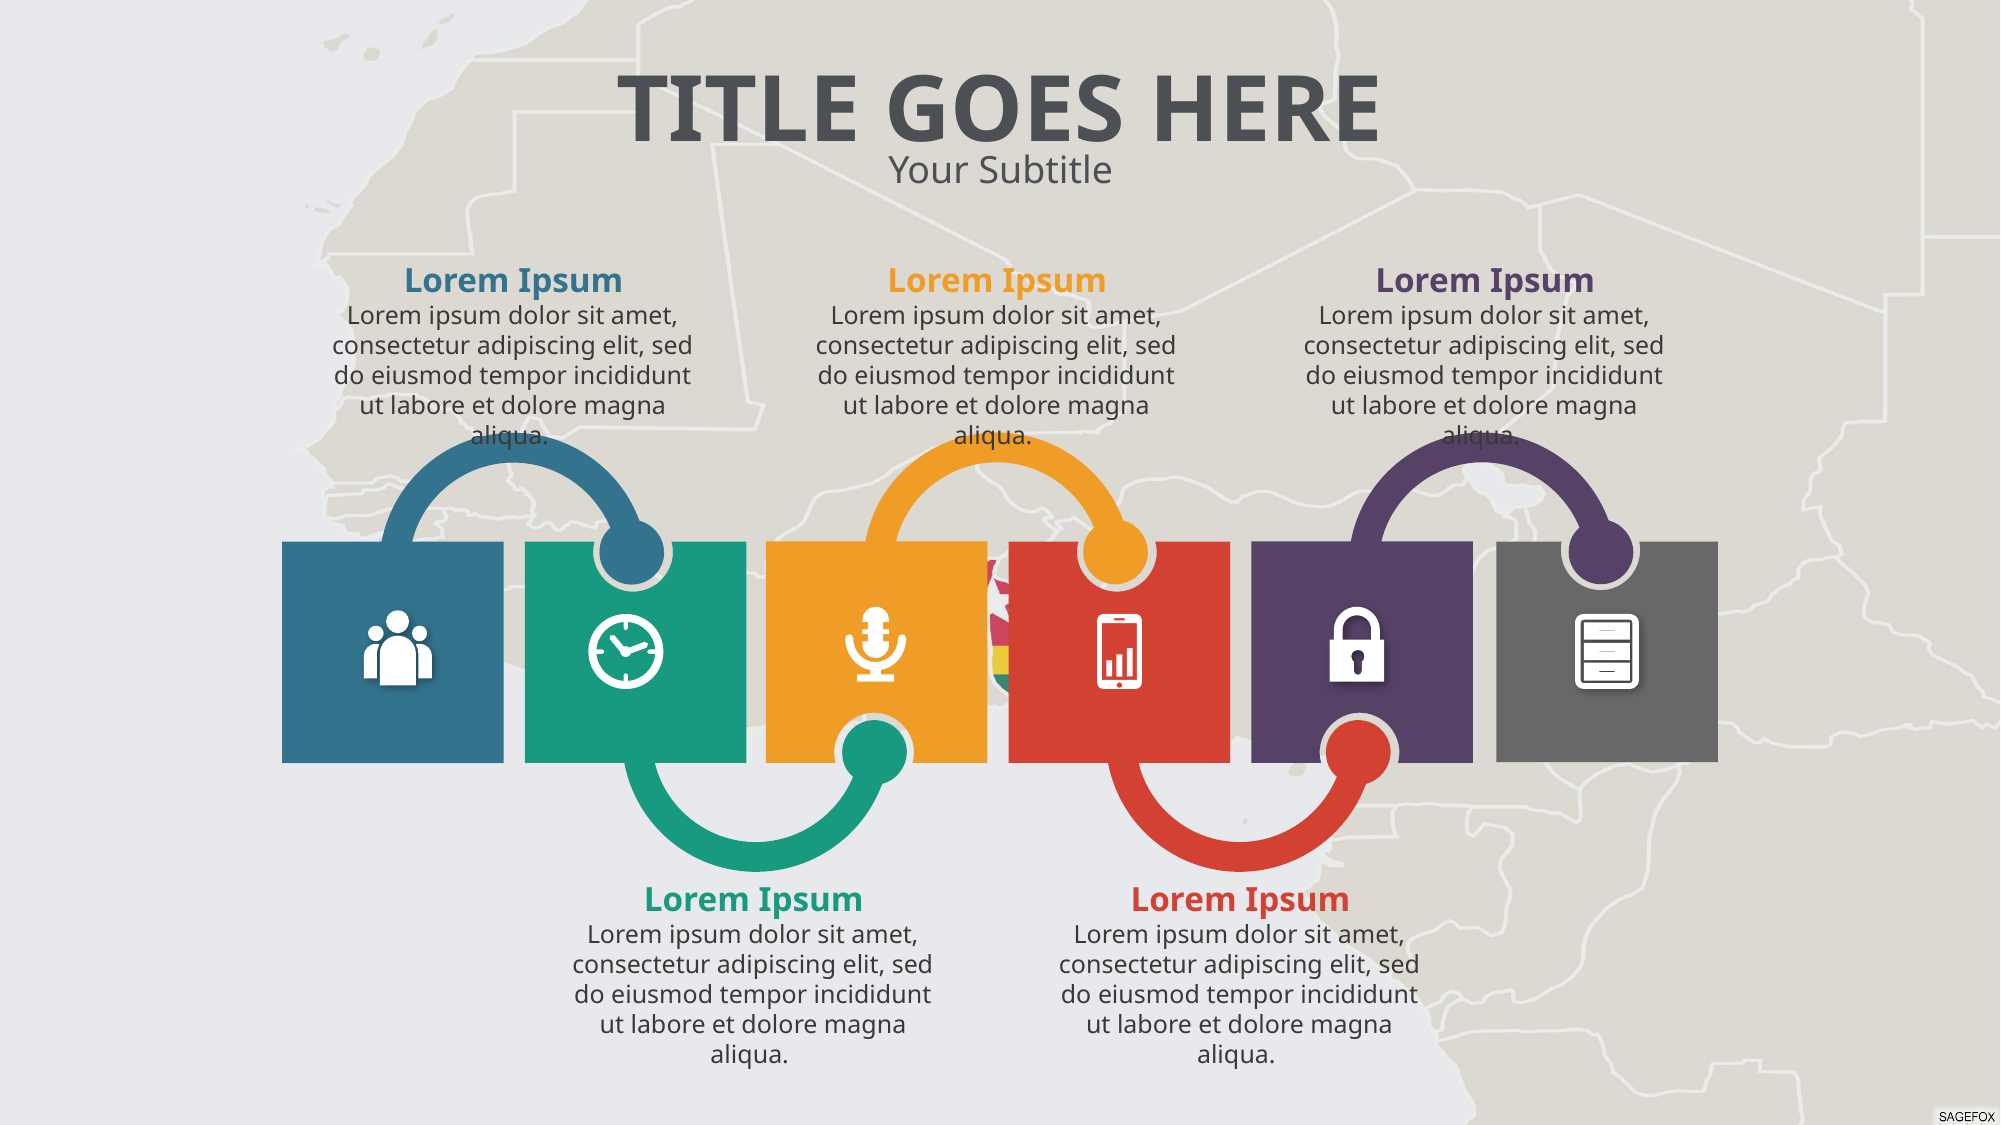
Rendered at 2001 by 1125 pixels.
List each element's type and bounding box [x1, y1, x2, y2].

text_box [548, 42, 1452, 199]
text_box [412, 625, 428, 642]
text_box [565, 877, 941, 1041]
text_box [1052, 877, 1428, 1041]
text_box [1575, 613, 1639, 689]
text_box [524, 541, 907, 872]
text_box [363, 643, 380, 679]
text_box [282, 432, 665, 764]
text_box [809, 258, 1185, 421]
text_box [765, 432, 1148, 763]
text_box [845, 606, 907, 682]
text_box [1296, 258, 1673, 421]
text_box [588, 613, 664, 689]
picture [1936, 1111, 1997, 1125]
text_box [379, 635, 432, 686]
text_box [1496, 541, 1718, 763]
text_box [368, 625, 384, 642]
text_box [1097, 613, 1142, 689]
text_box [1329, 606, 1385, 682]
text_box [386, 610, 410, 634]
text_box [1008, 541, 1391, 872]
text_box [325, 258, 701, 421]
text_box [1251, 432, 1634, 763]
